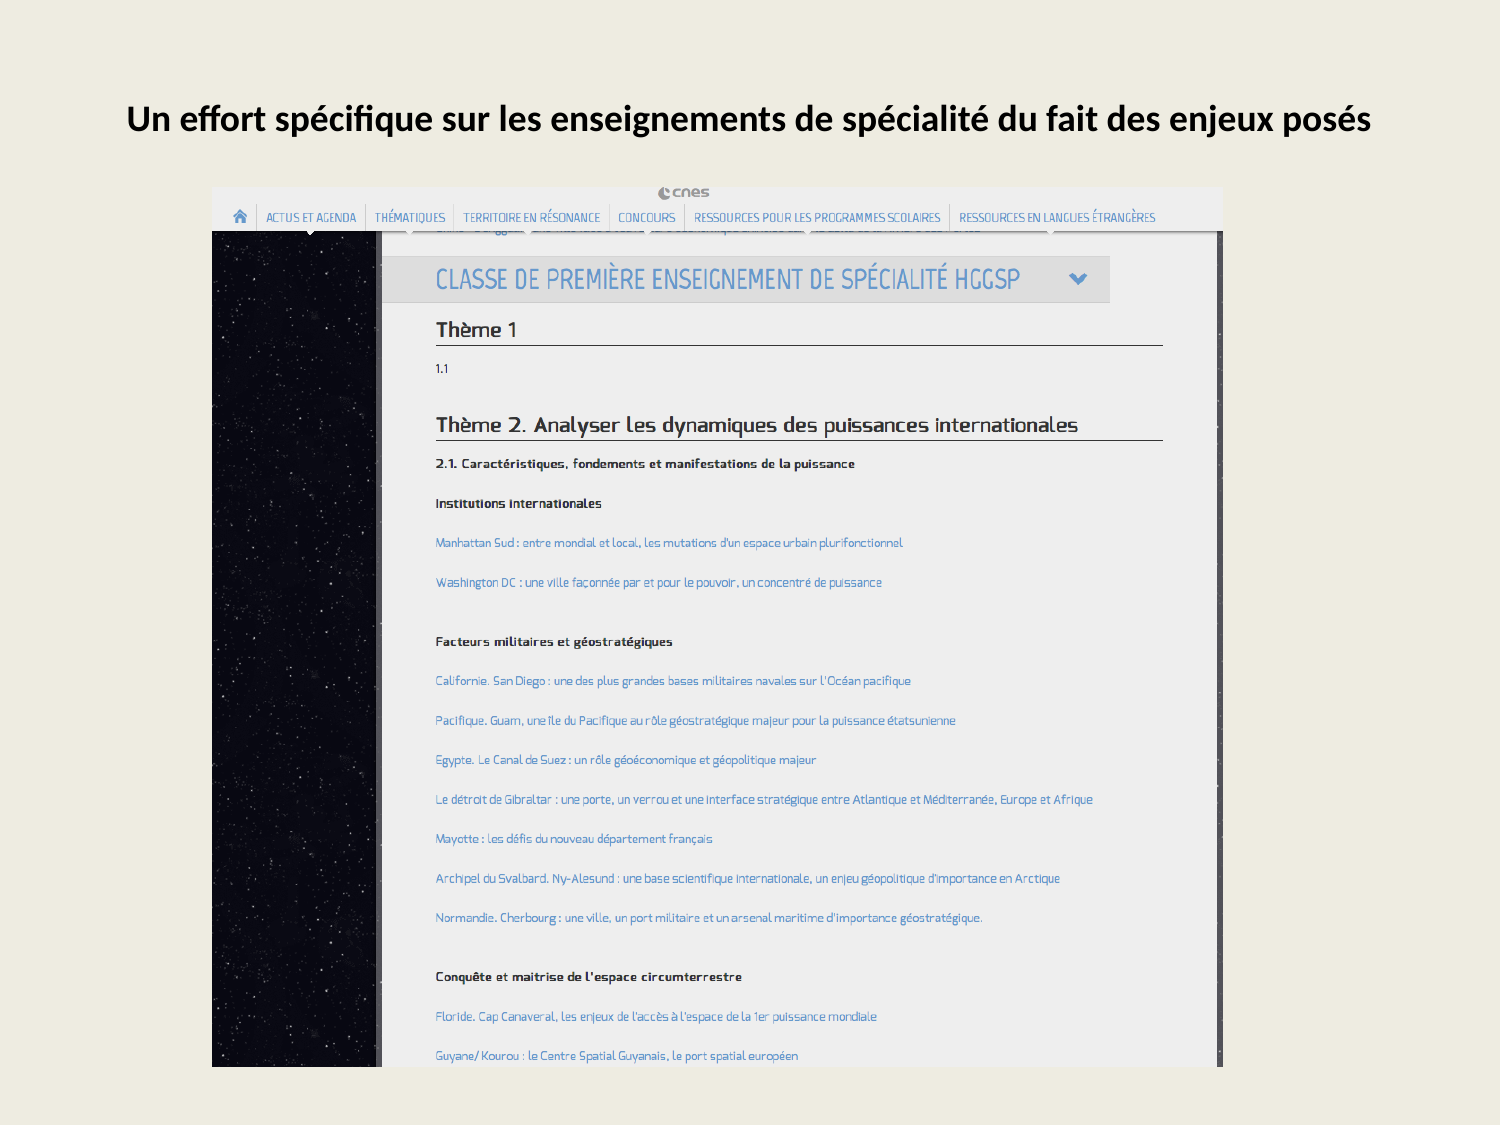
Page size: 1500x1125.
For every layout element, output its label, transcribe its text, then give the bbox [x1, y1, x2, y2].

title Un effort spécifique sur les enseignements de spécialité du fait des enjeux posés [75, 45, 1425, 188]
picture [212, 187, 1224, 1067]
